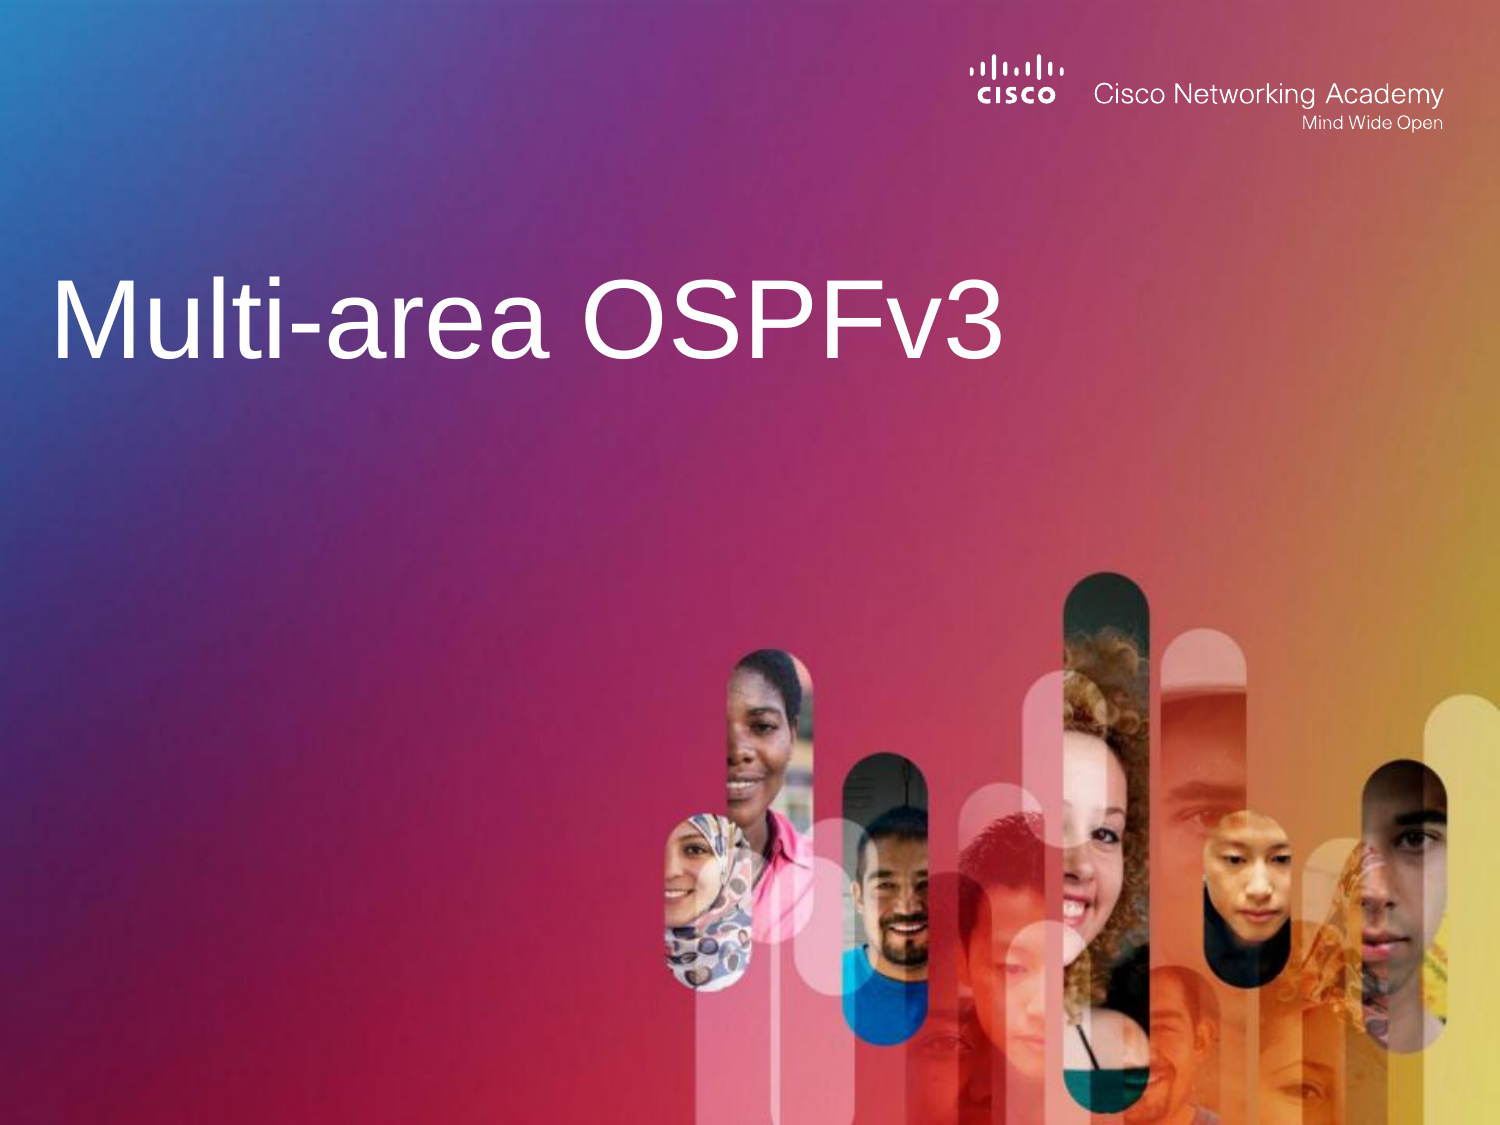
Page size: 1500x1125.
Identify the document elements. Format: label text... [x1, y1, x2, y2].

title Multi-area OSPFv3 [36, 204, 1368, 389]
picture [0, 0, 1500, 1125]
